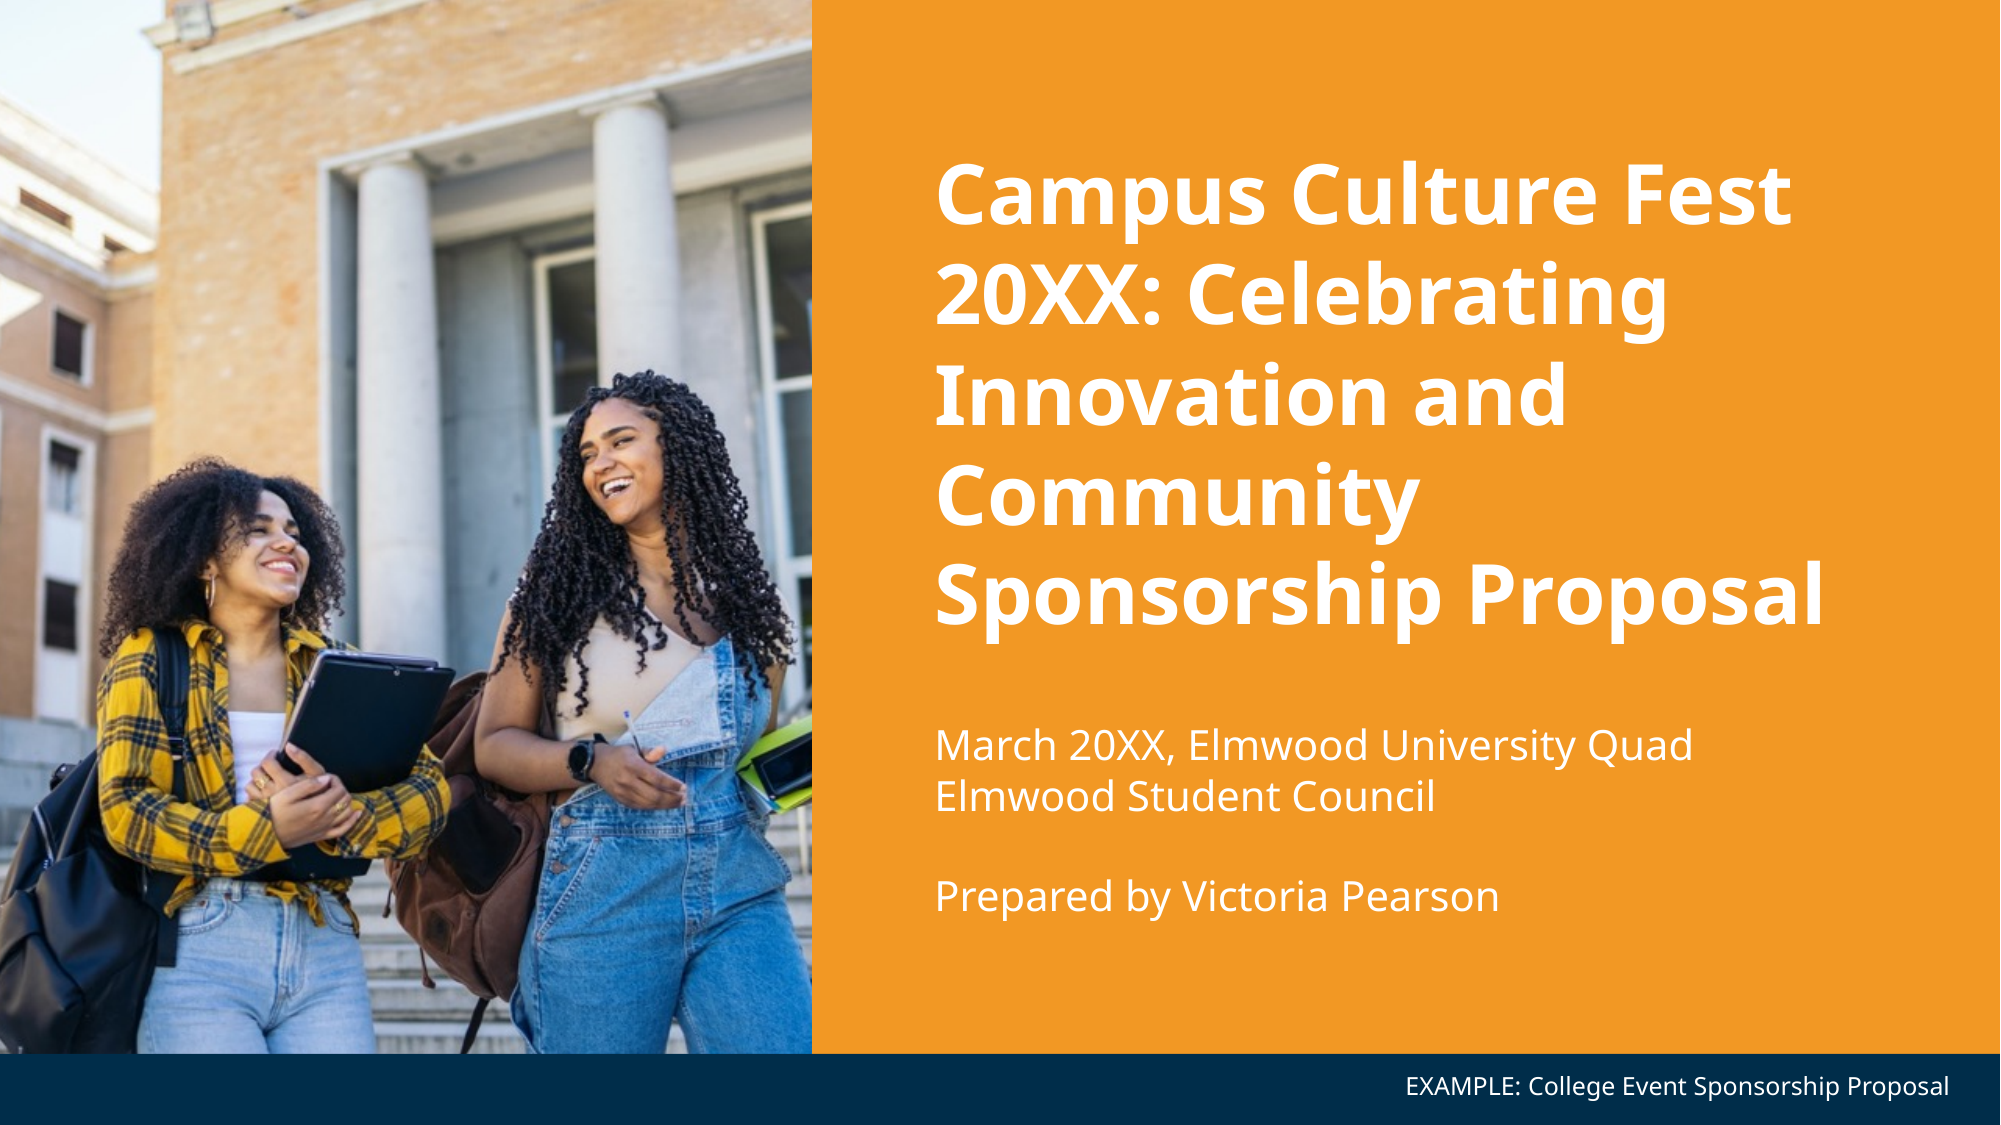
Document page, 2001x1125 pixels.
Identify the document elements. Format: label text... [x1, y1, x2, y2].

text_box [0, 1053, 2000, 1125]
text_box March 20XX, Elmwood University Quad Elmwood Student Council Prepared by Victoria Pearson [919, 711, 1896, 927]
text_box EXAMPLE: College Event Sponsorship Proposal [935, 1058, 1982, 1113]
text_box Campus Culture Fest 20XX: Celebrating Innovation and Community Sponsorship Proposal [919, 134, 1940, 650]
picture [0, 0, 812, 1059]
